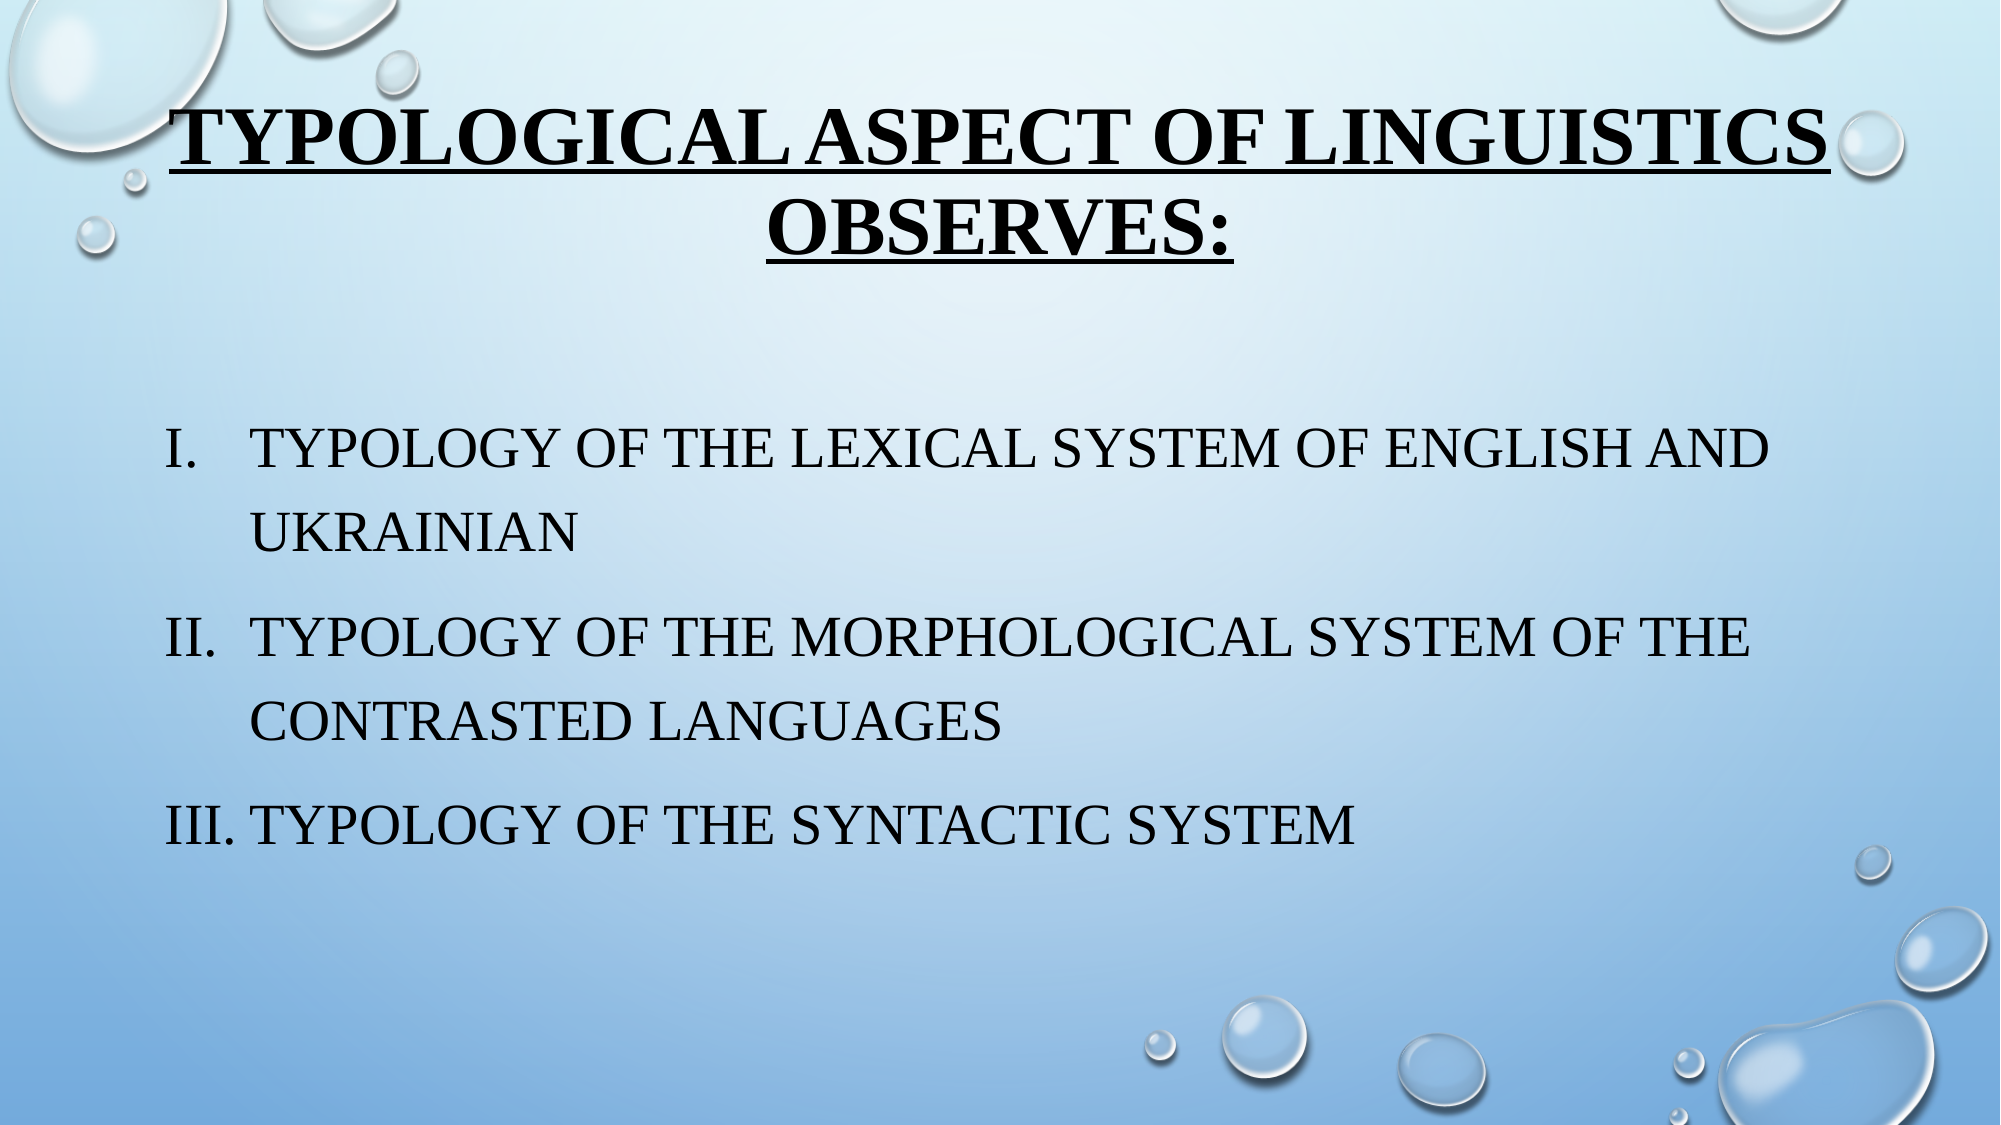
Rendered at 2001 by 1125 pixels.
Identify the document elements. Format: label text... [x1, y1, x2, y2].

title Typological aspect of Linguistics observes: [149, 101, 1851, 364]
list Typology of the lexical system of English and Ukrainian Typology of the morphological system of the contrasted languages Typology of the syntactic system [149, 388, 1850, 950]
picture [0, 0, 2000, 1125]
